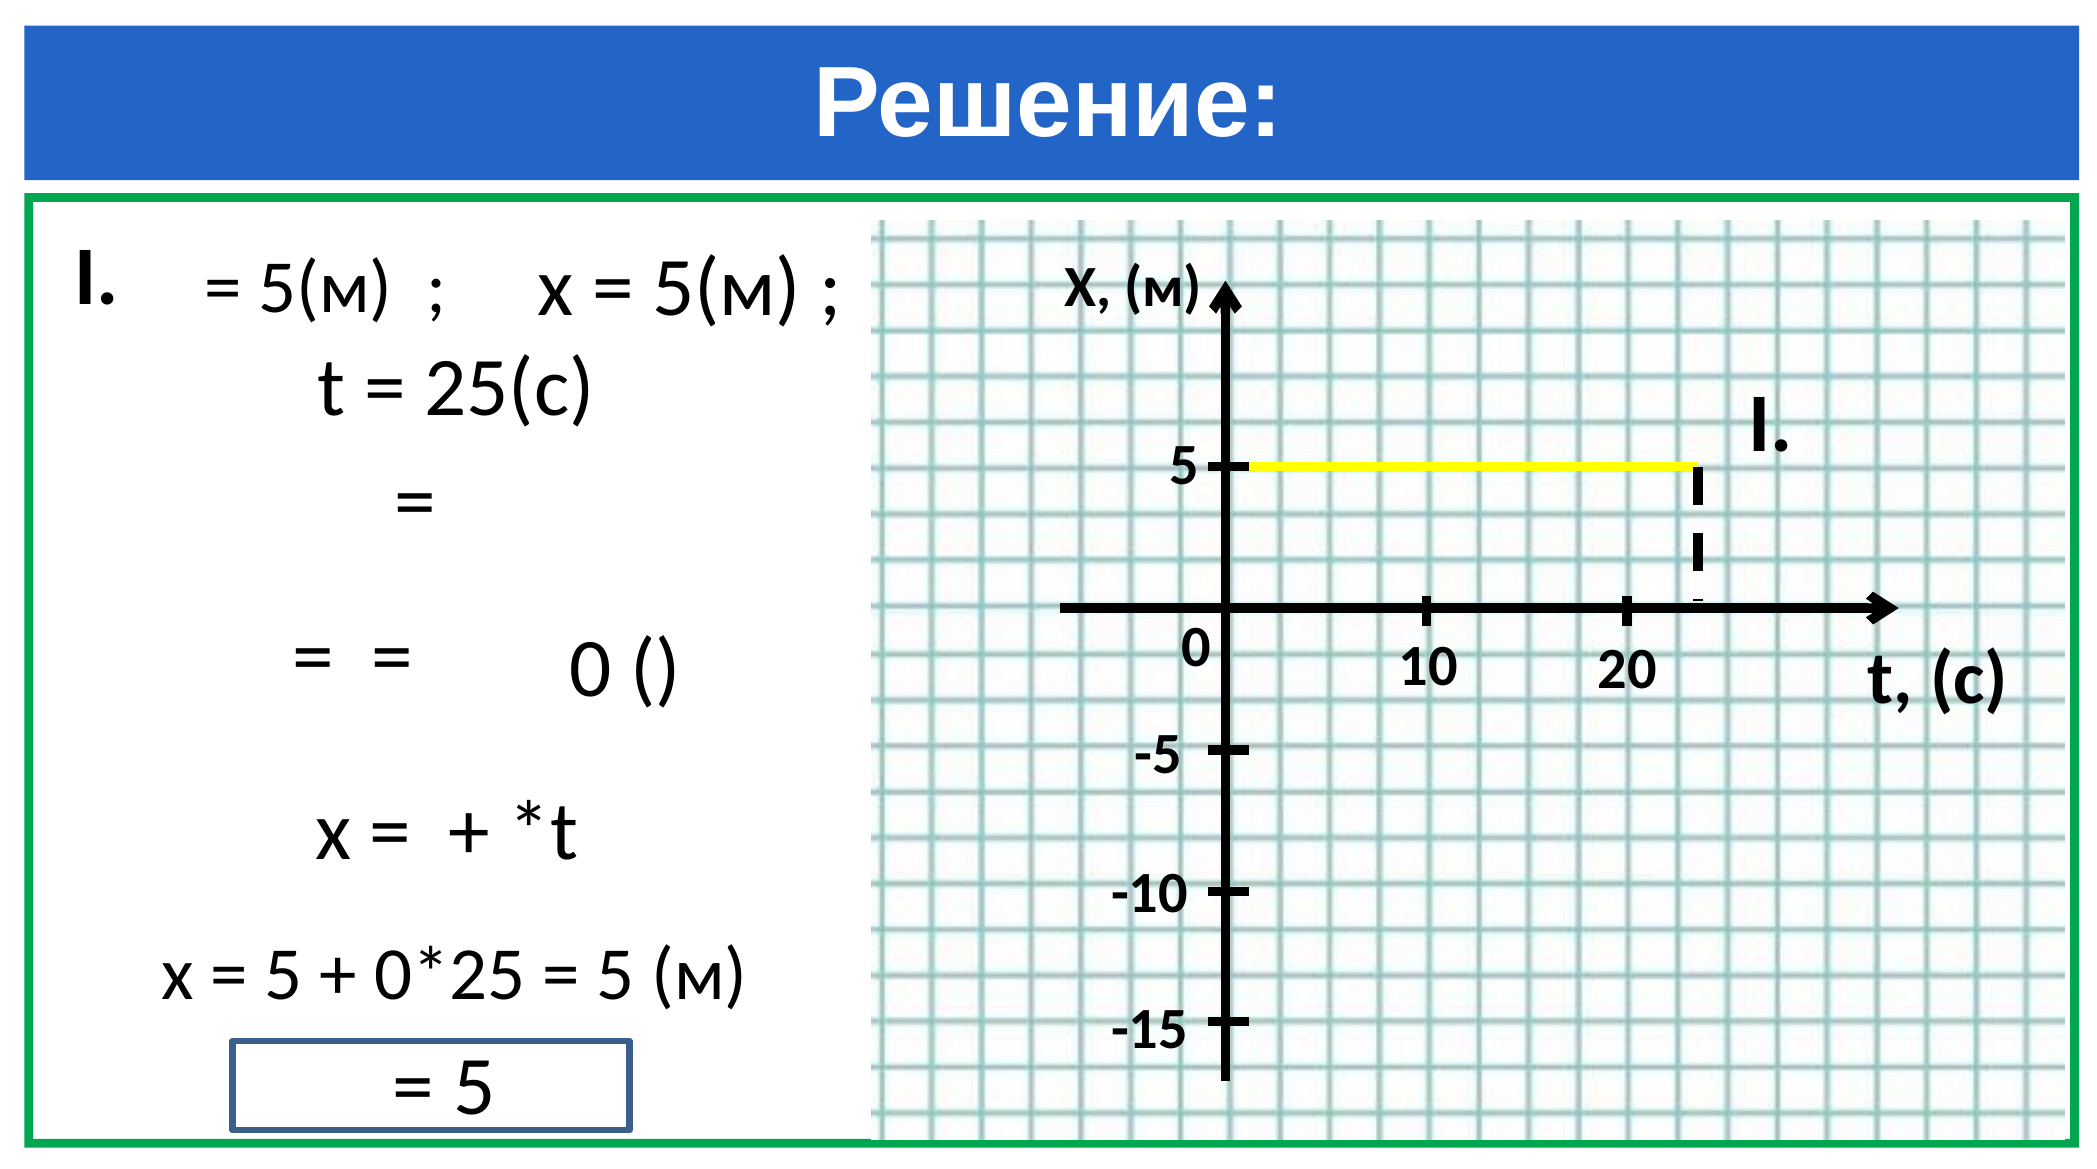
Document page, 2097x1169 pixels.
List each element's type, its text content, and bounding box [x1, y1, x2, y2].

text_box t = 25(с) [302, 324, 610, 440]
text_box I. [60, 213, 135, 329]
title Решение: [109, 36, 1988, 159]
text_box [230, 1039, 632, 1132]
text_box x = 5(м) ; [522, 225, 858, 340]
text_box х = 5 + 0*25 = 5 (м) [146, 917, 763, 1023]
picture [870, 220, 2065, 1140]
